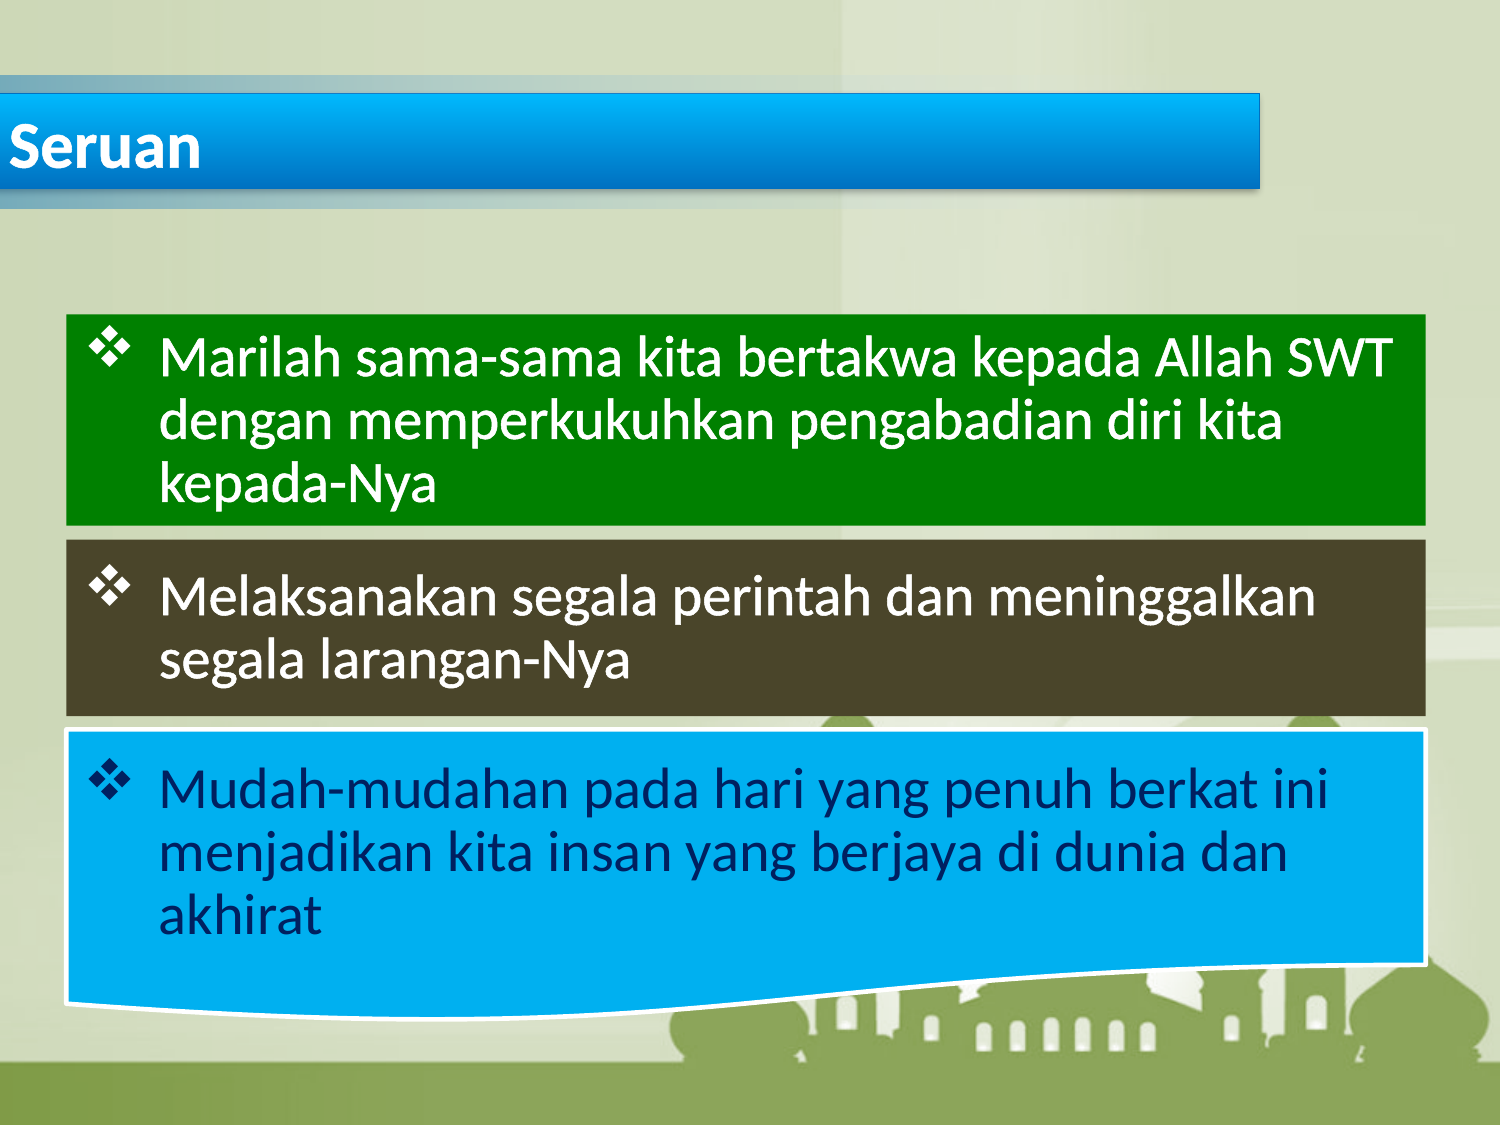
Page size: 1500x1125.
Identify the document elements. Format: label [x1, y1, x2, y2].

picture [0, 0, 1500, 1125]
text_box [0, 75, 1264, 209]
